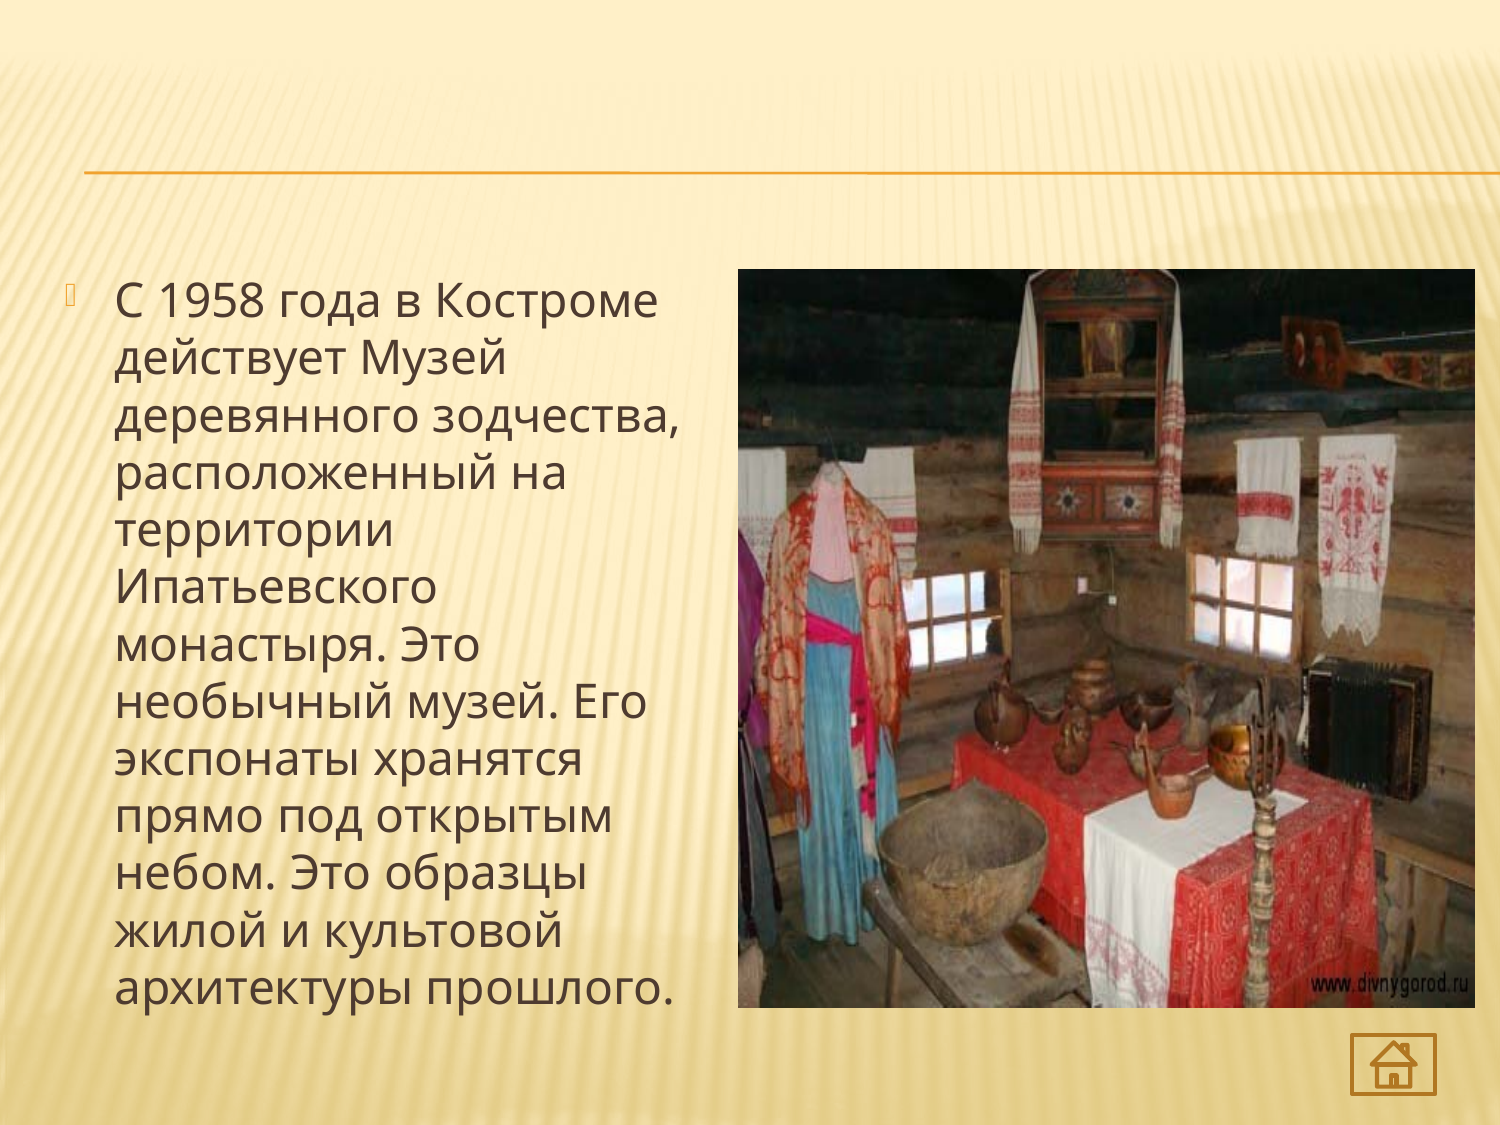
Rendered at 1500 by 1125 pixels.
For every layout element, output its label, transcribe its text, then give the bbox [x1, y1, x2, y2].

text_box [1350, 1033, 1437, 1096]
list С 1958 года в Костроме действует Музей деревянного зодчества, расположенный на территории Ипатьевского монастыря. Это необычный музей. Его экспонаты хранятся прямо под открытым небом. Это образцы жилой и культовой архитектуры прошлого. [50, 262, 738, 1038]
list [737, 269, 1476, 1009]
